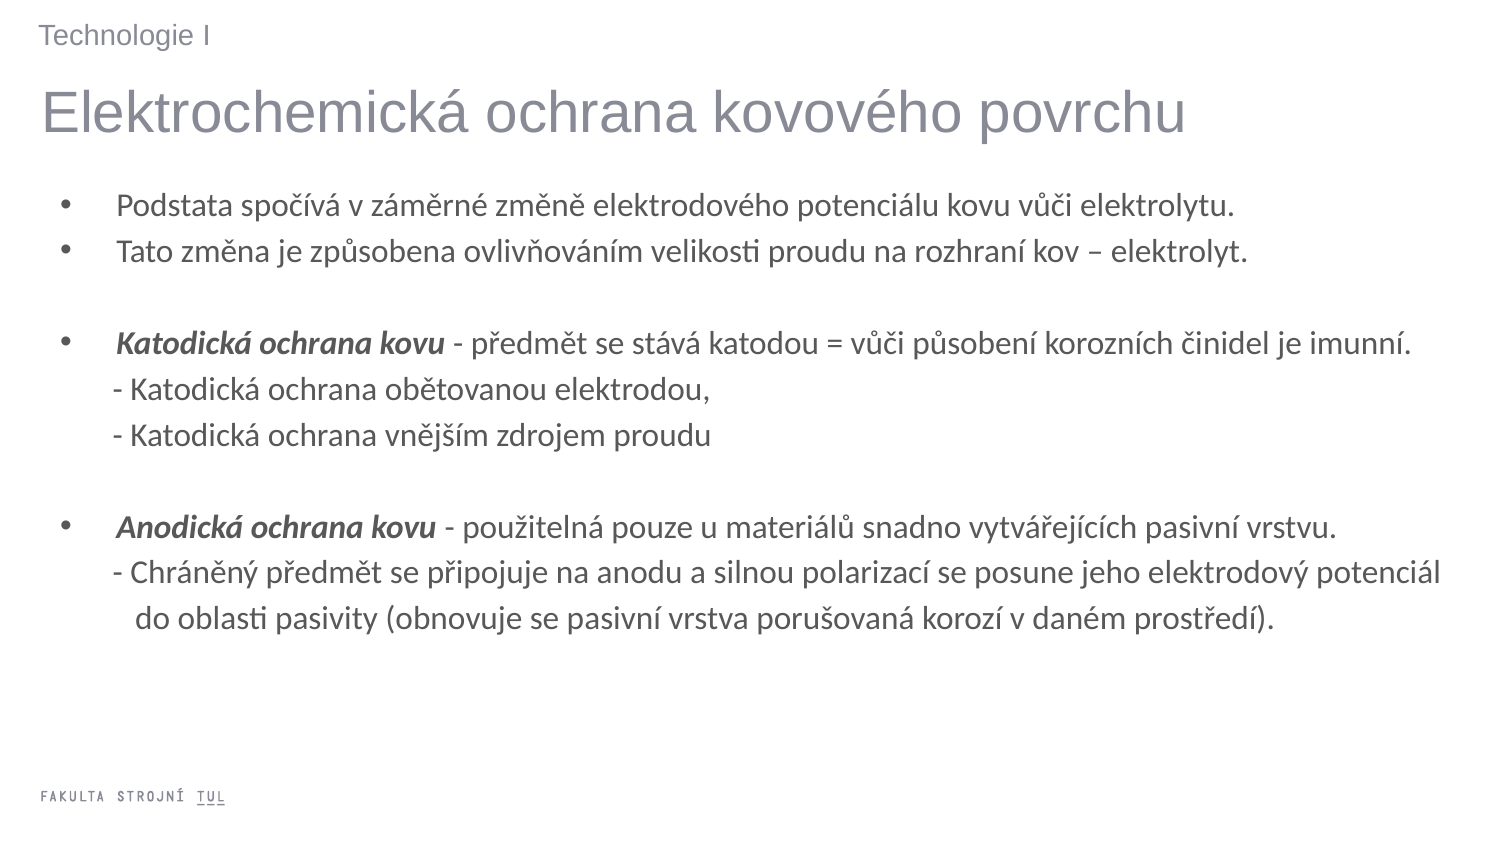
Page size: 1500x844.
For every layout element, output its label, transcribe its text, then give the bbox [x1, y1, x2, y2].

text_box Elektrochemická ochrana kovového povrchu [41, 58, 1282, 148]
list Podstata spočívá v záměrné změně elektrodového potenciálu kovu vůči elektrolytu. Tato změna je způsobena ovlivňováním velikosti proudu na rozhraní kov – elektrolyt. Katodická ochrana kovu - předmět se stává katodou = vůči působení korozních činidel je imunní. - Katodická ochrana obětovanou elektrodou, - Katodická ochrana vnějším zdrojem proudu Anodická ochrana kovu - použitelná pouze u materiálů snadno vytvářejících pasivní vrstvu. - Chráněný předmět se připojuje na anodu a silnou polarizací se posune jeho elektrodový potenciál do oblasti pasivity (obnovuje se pasivní vrstva porušovaná korozí v daném prostředí). [40, 162, 1482, 819]
list Technologie I [18, 15, 1260, 76]
